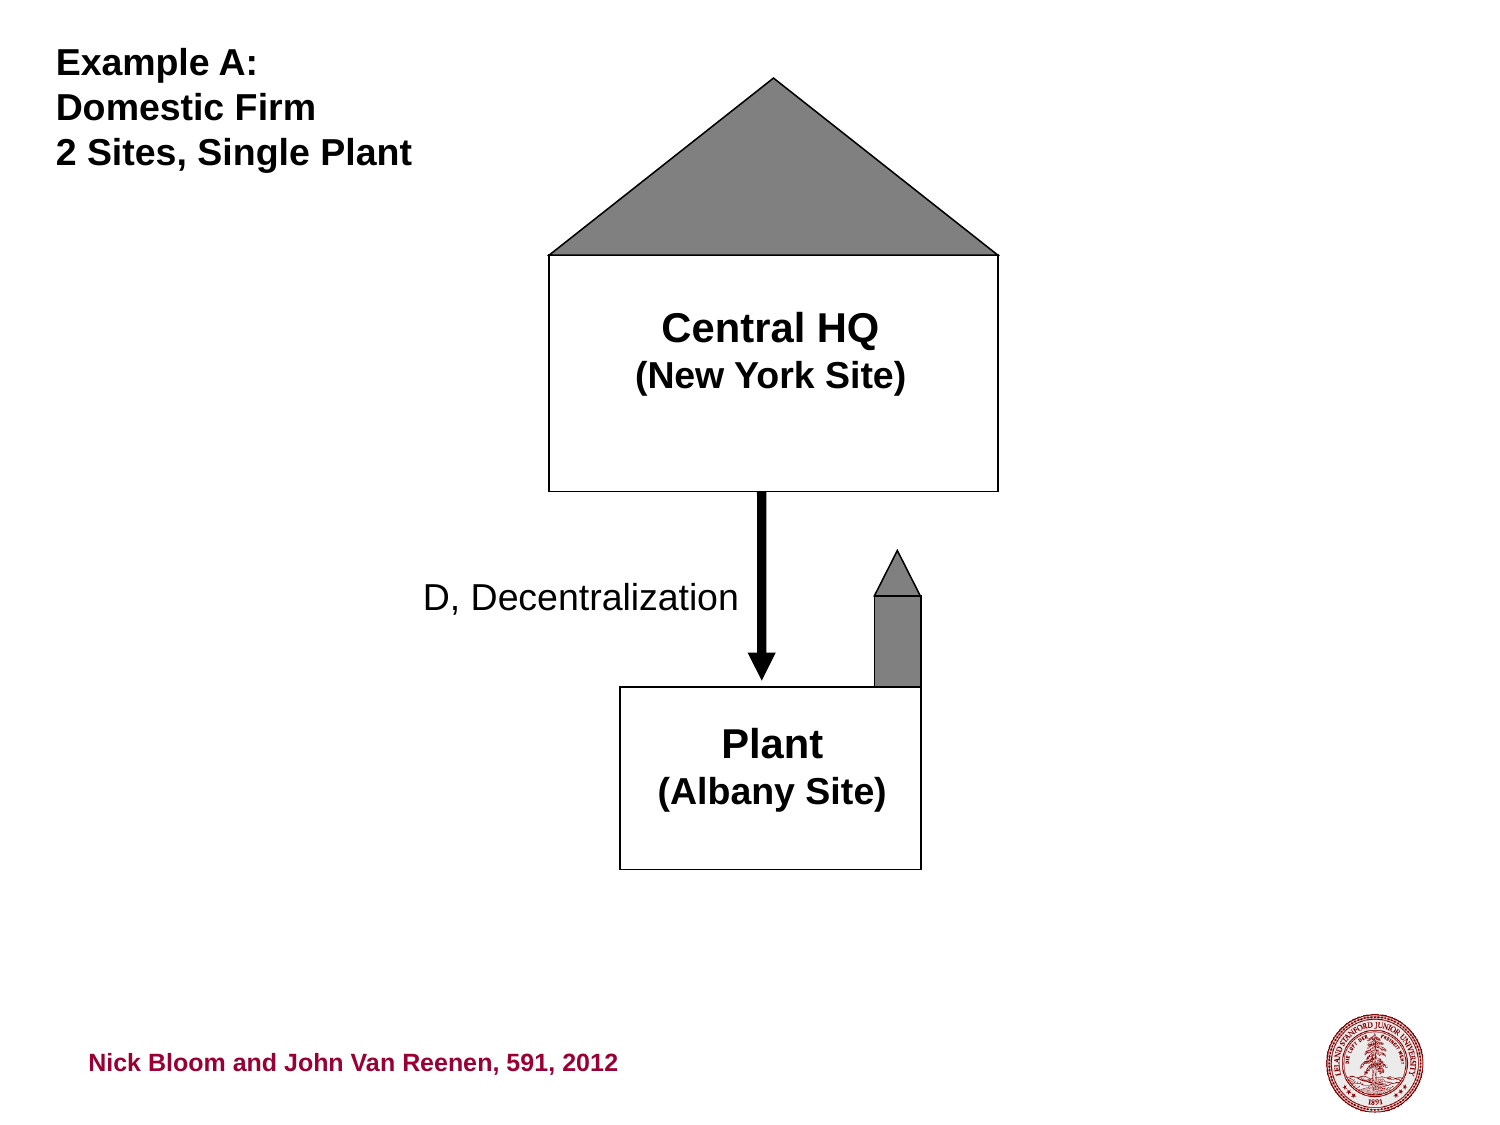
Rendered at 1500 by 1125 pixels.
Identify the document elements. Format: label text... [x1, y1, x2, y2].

picture [1325, 1013, 1424, 1113]
text_box D, Decentralization [408, 565, 614, 626]
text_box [619, 550, 922, 870]
text_box Example A: Domestic Firm 2 Sites, Single Plant [41, 30, 428, 181]
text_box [548, 77, 999, 492]
